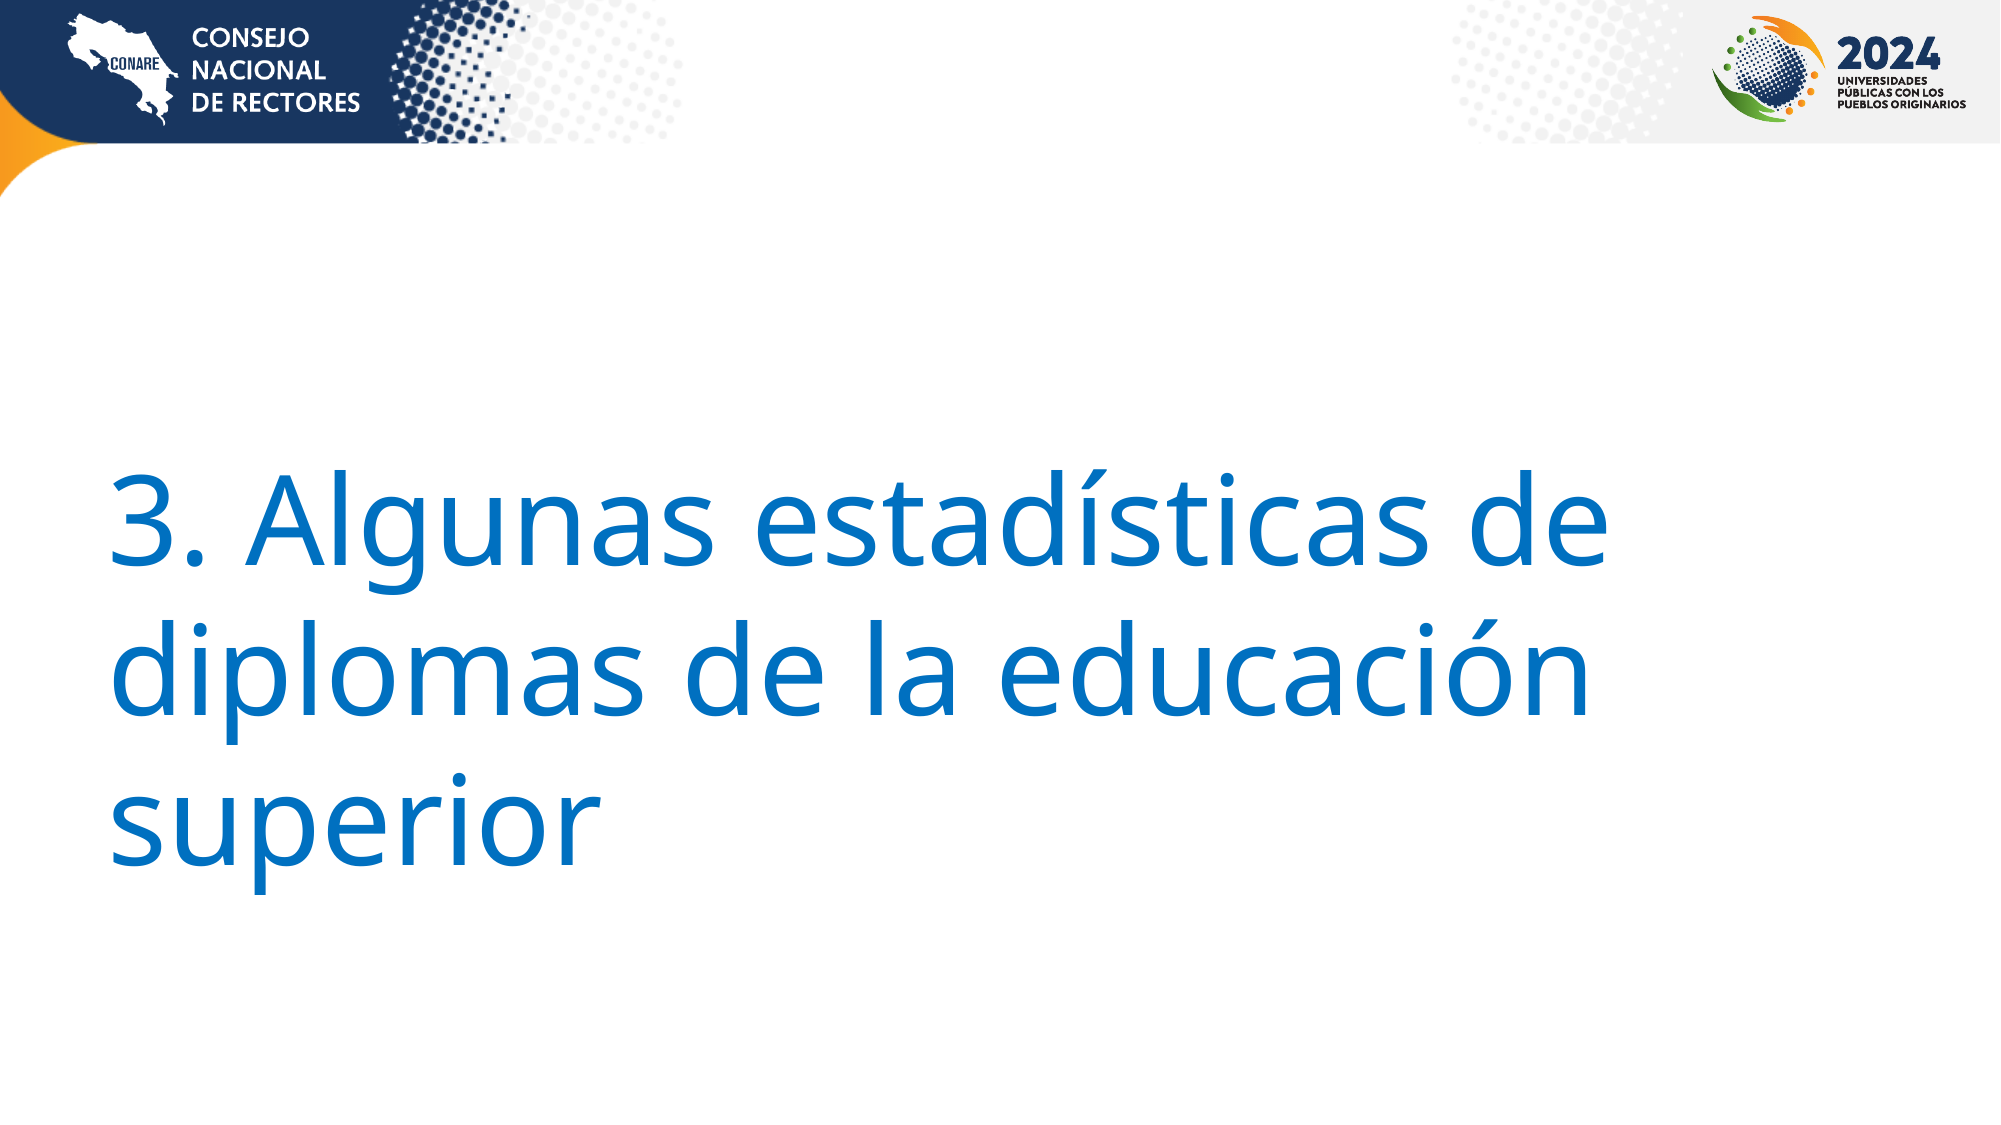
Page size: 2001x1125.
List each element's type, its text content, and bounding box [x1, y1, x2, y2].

picture [0, 0, 2000, 233]
text_box 3. Algunas estadísticas de diplomas de la educación superior [92, 433, 2000, 899]
